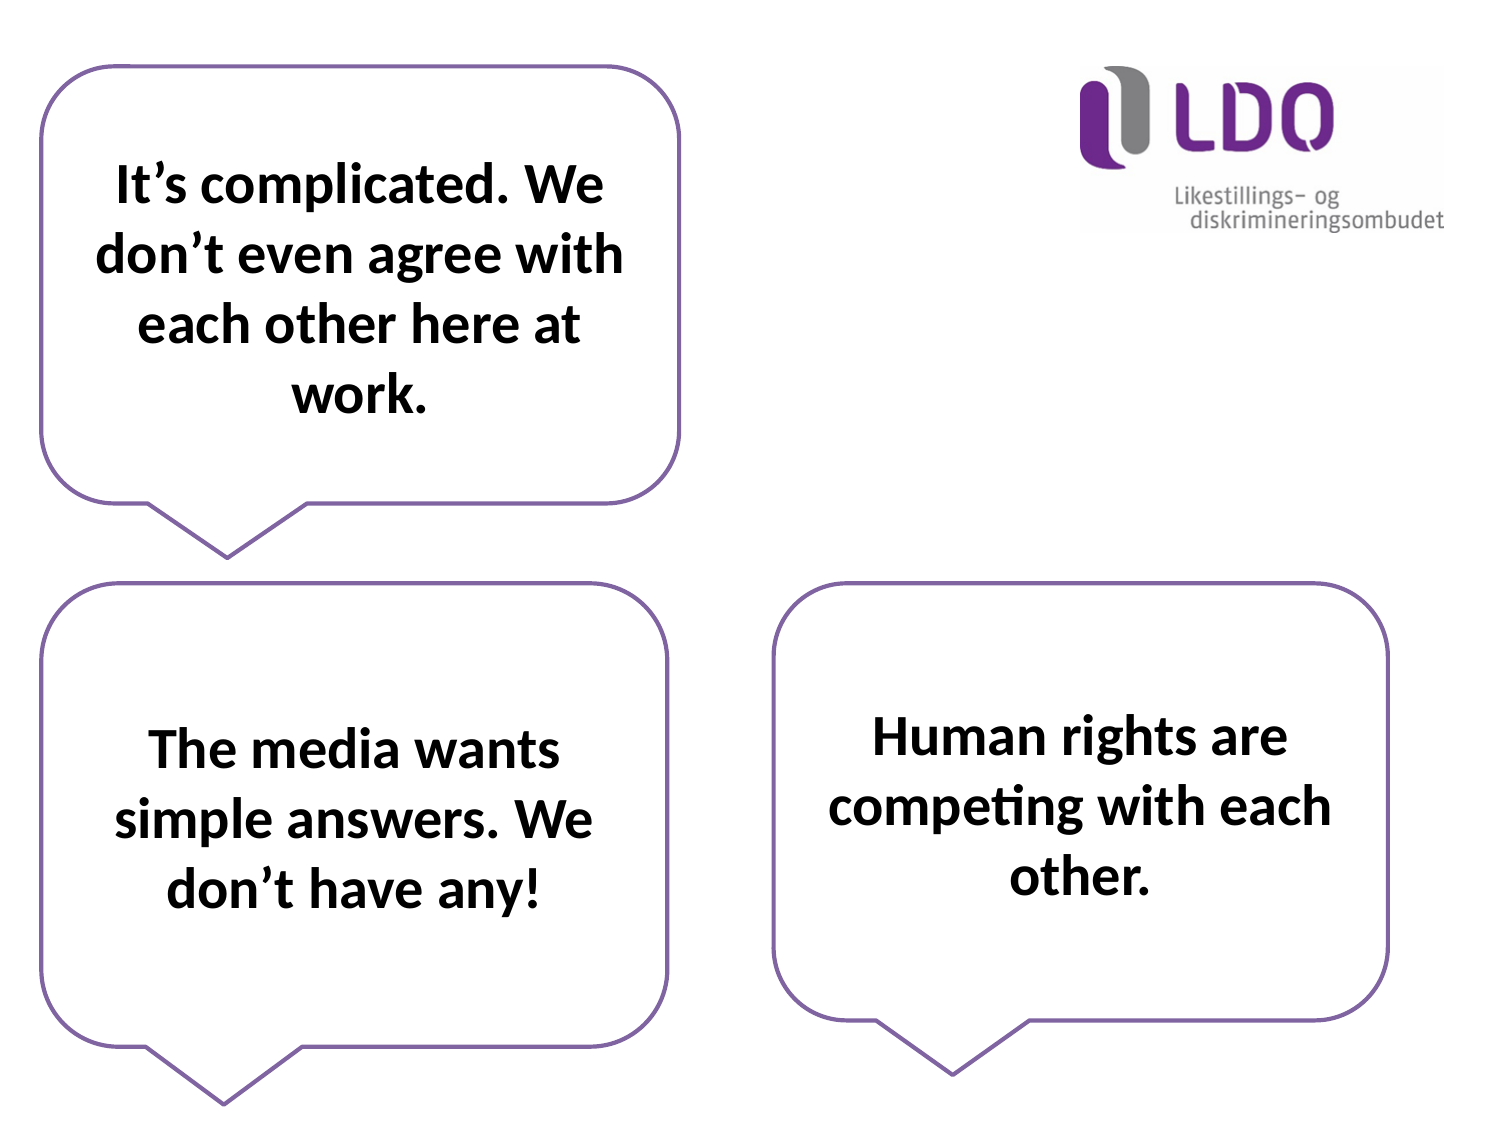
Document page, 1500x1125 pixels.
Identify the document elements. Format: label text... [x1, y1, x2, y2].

text_box It’s complicated. We don’t even agree with each other here at work. [39, 64, 682, 560]
text_box Human rights are competing with each other. [771, 581, 1390, 1077]
picture [1080, 66, 1444, 233]
text_box The media wants simple answers. We don’t have any! [39, 581, 670, 1107]
